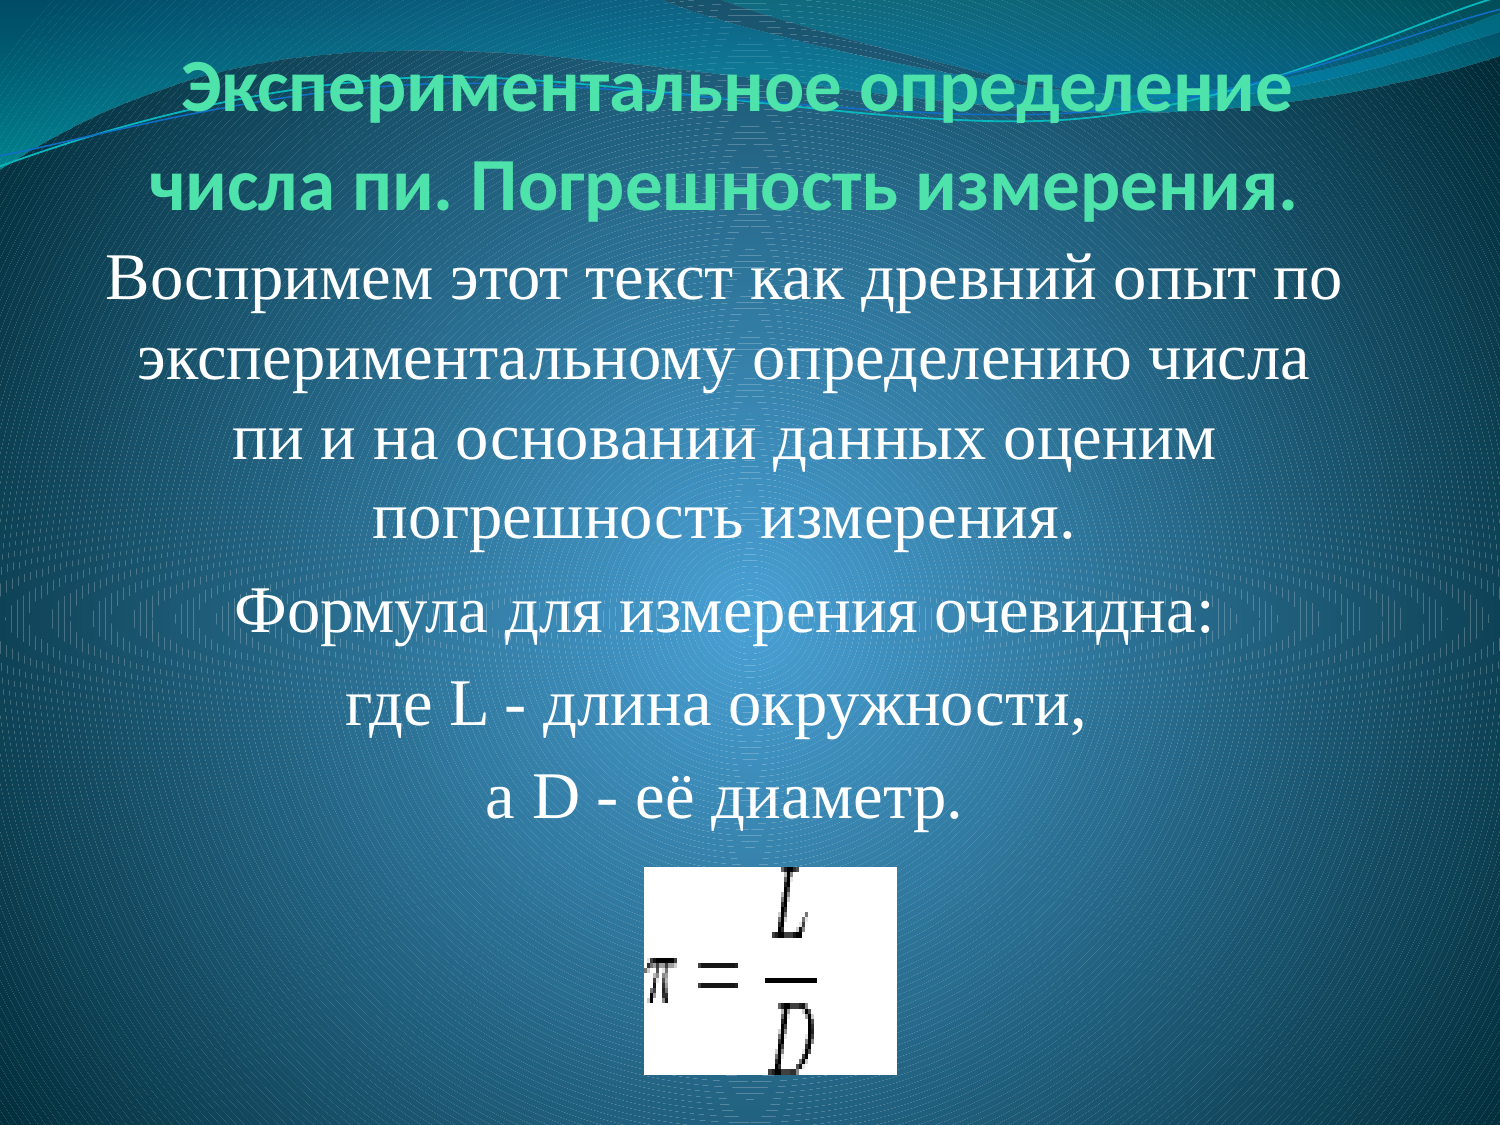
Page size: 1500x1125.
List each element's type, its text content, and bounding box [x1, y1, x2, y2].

picture [644, 866, 897, 1075]
list Воспримем этот текст как древний опыт по экспериментальному определению числа пи и на основании данных оценим погрешность измерения. Формула для измерения очевидна: где L - длина окружности, а D - её диаметр. [87, 224, 1363, 938]
title Экспериментальное определение числа пи. Погрешность измерения. [86, 37, 1363, 226]
table_header 11000 [637, 868, 644, 938]
table_header 11000 [897, 869, 903, 938]
